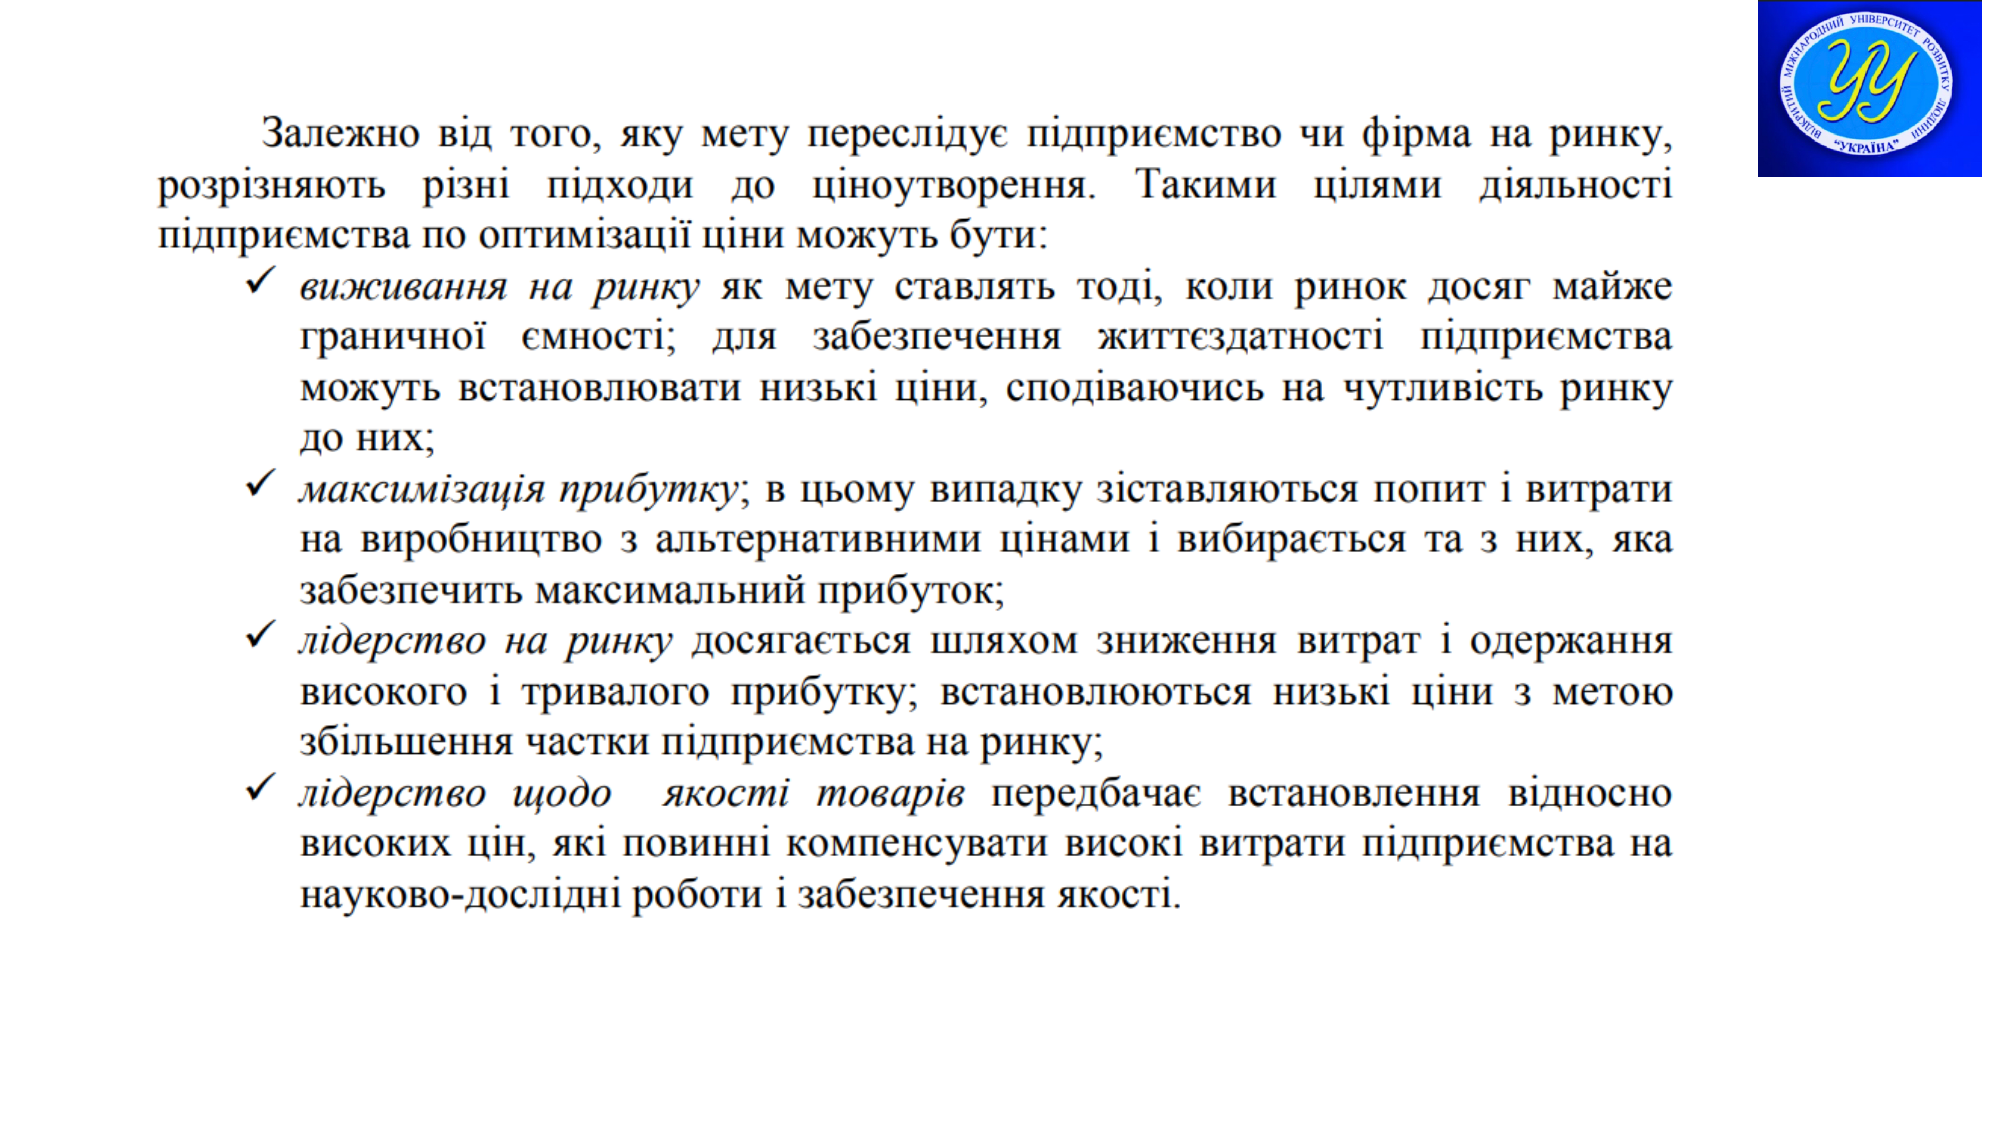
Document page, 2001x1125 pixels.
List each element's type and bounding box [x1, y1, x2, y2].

picture [1758, 0, 1982, 177]
picture [110, 104, 1727, 924]
